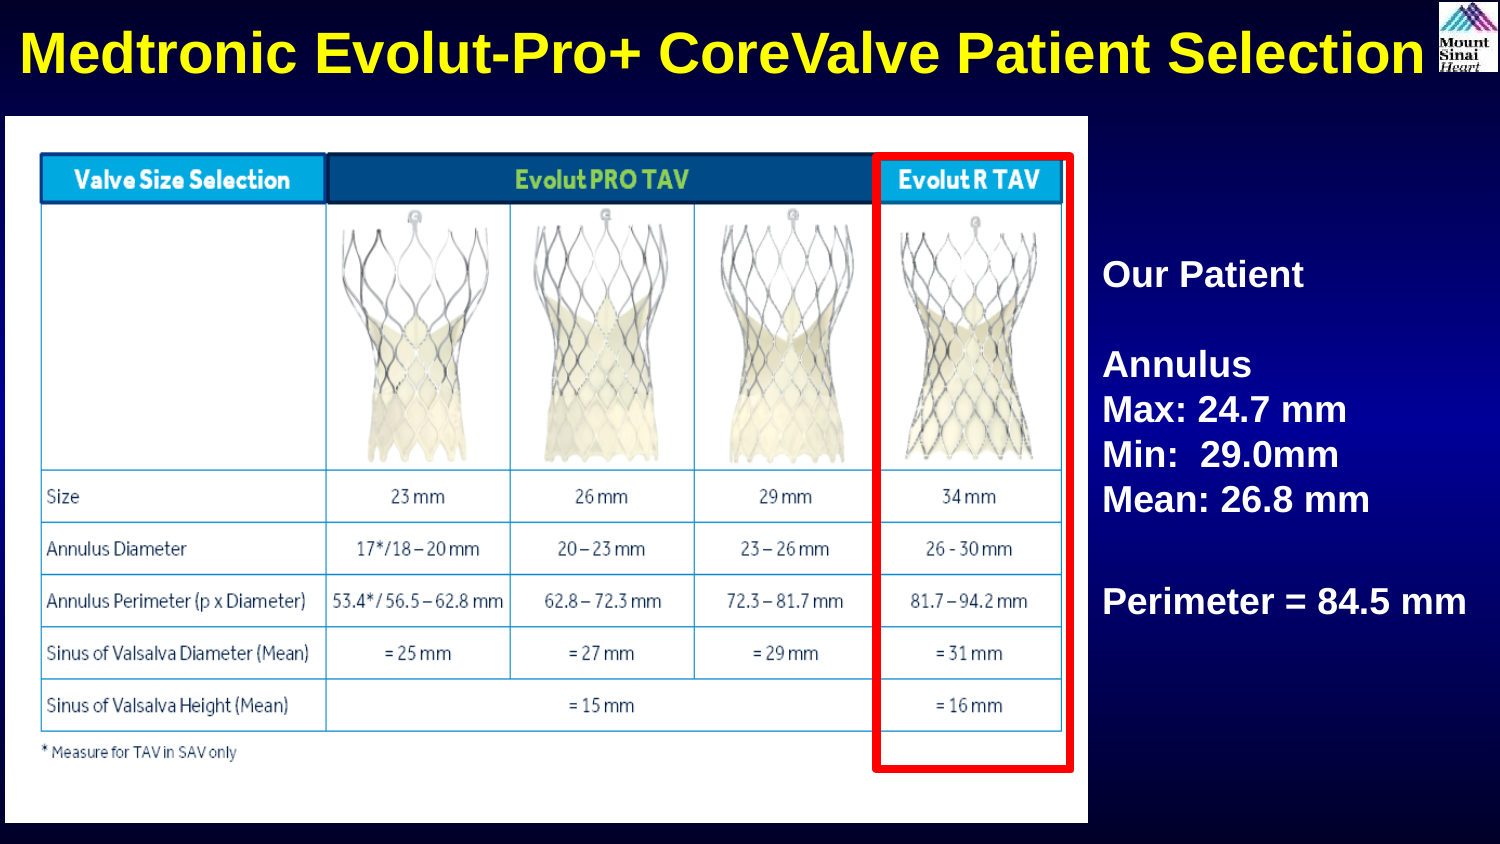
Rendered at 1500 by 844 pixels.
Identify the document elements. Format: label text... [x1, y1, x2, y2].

picture [0, 116, 1177, 823]
text_box Medtronic Evolut-Pro+ CoreValve Patient Selection [0, 9, 1457, 91]
picture [1439, 1, 1498, 72]
text_box Our Patient Annulus Max: 24.7 mm Min: 29.0mm Mean: 26.8 mm Perimeter = 84.5 mm [1181, 242, 1500, 630]
